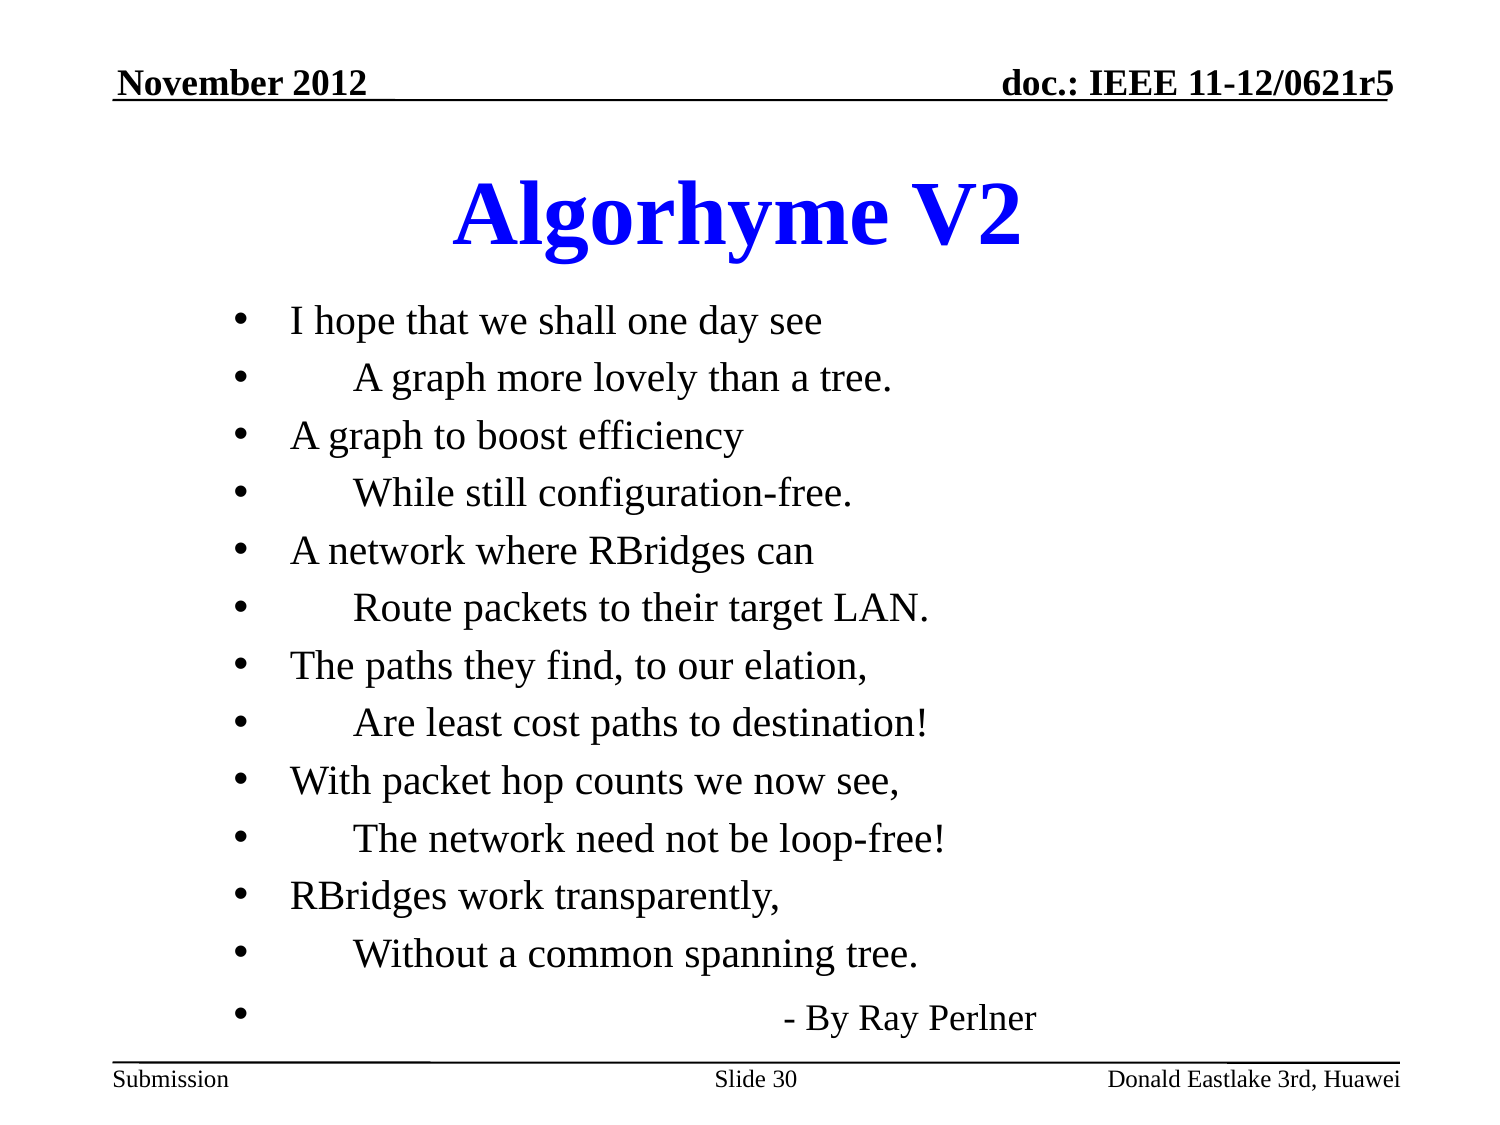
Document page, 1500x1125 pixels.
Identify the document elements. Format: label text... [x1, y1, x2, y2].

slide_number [116, 58, 507, 104]
slide_number Slide 30 [712, 1061, 800, 1123]
footer Donald Eastlake 3rd, Huawei [1007, 1061, 1402, 1093]
title Algorhyme V2 [112, 111, 1388, 303]
list I hope that we shall one day see A graph more lovely than a tree. A graph to boost efficiency While still configuration-free. A network where RBridges can Route packets to their target LAN. The paths they find, to our elation, Are least cost paths to destination! With packet hop counts we now see, The network need not be loop-free! RBridges work transparently, Without a common spanning tree. - By Ray Perlner [218, 290, 1388, 1016]
